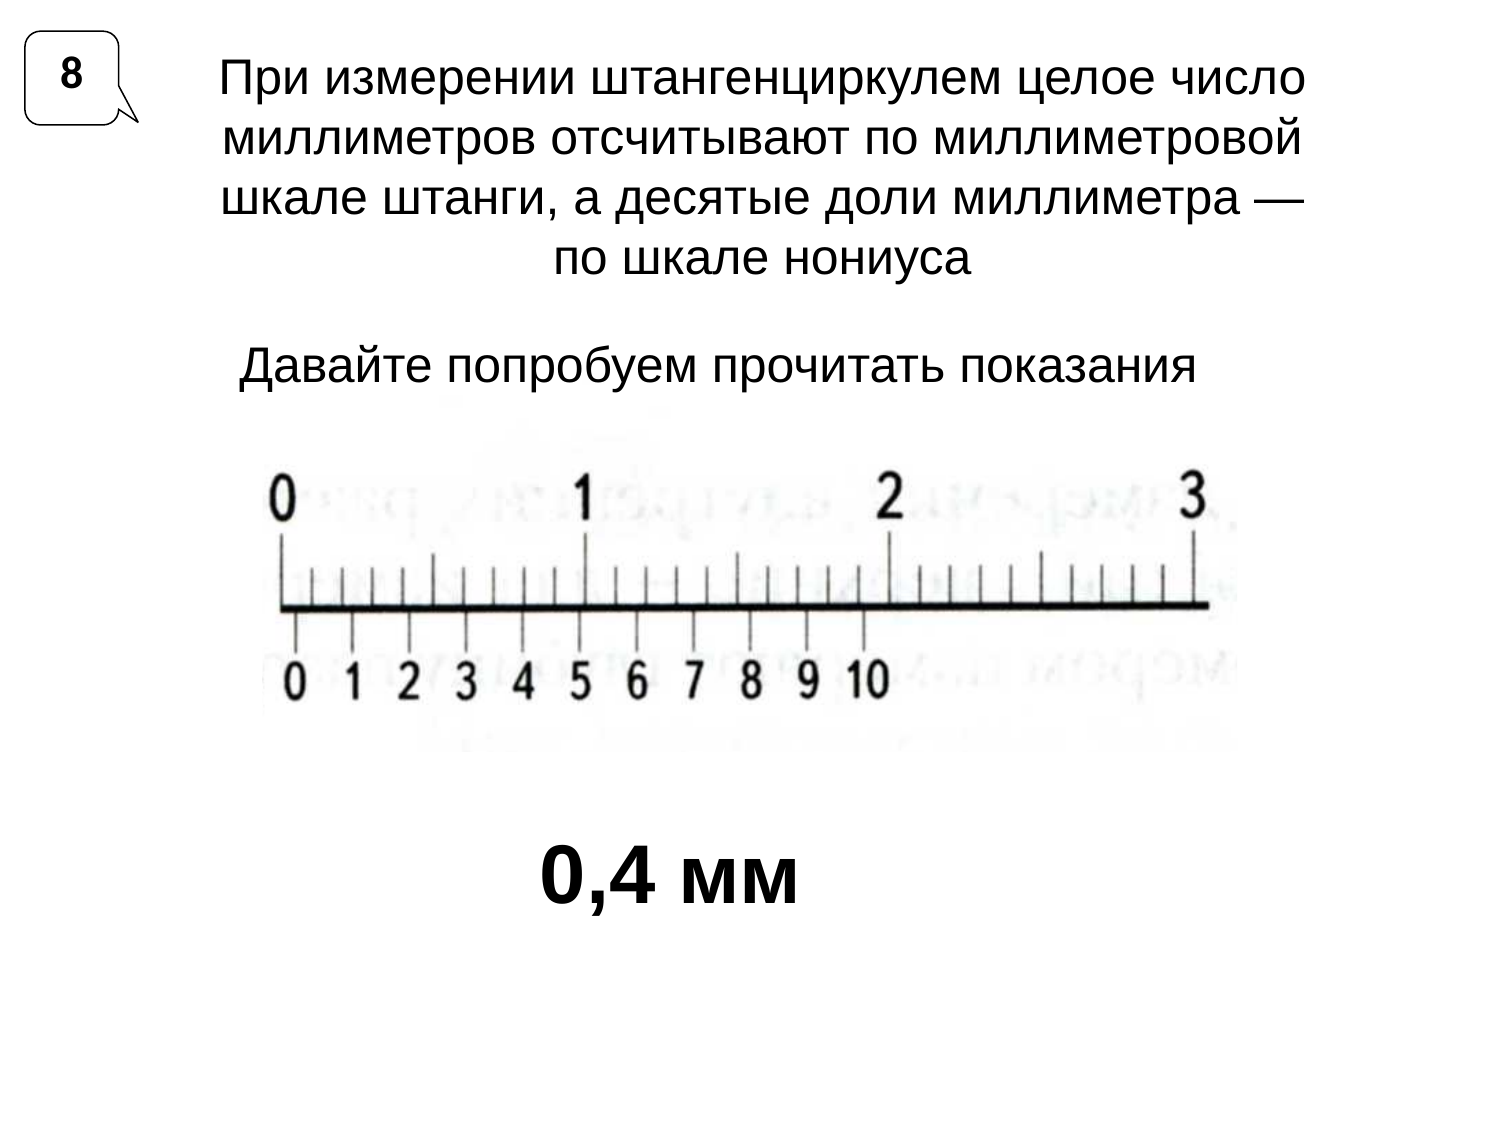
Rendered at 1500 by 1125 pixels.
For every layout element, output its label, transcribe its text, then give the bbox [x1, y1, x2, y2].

text_box 0,4 мм [525, 812, 863, 928]
picture [262, 372, 1238, 752]
text_box Давайте попробуем прочитать показания [187, 324, 1250, 400]
text_box При измерении штангенциркулем целое число миллиметров отсчитывают по миллиметровой шкале штанги, а десятые доли миллиметра — по шкале нониуса [187, 37, 1338, 293]
text_box 8 [24, 31, 139, 125]
